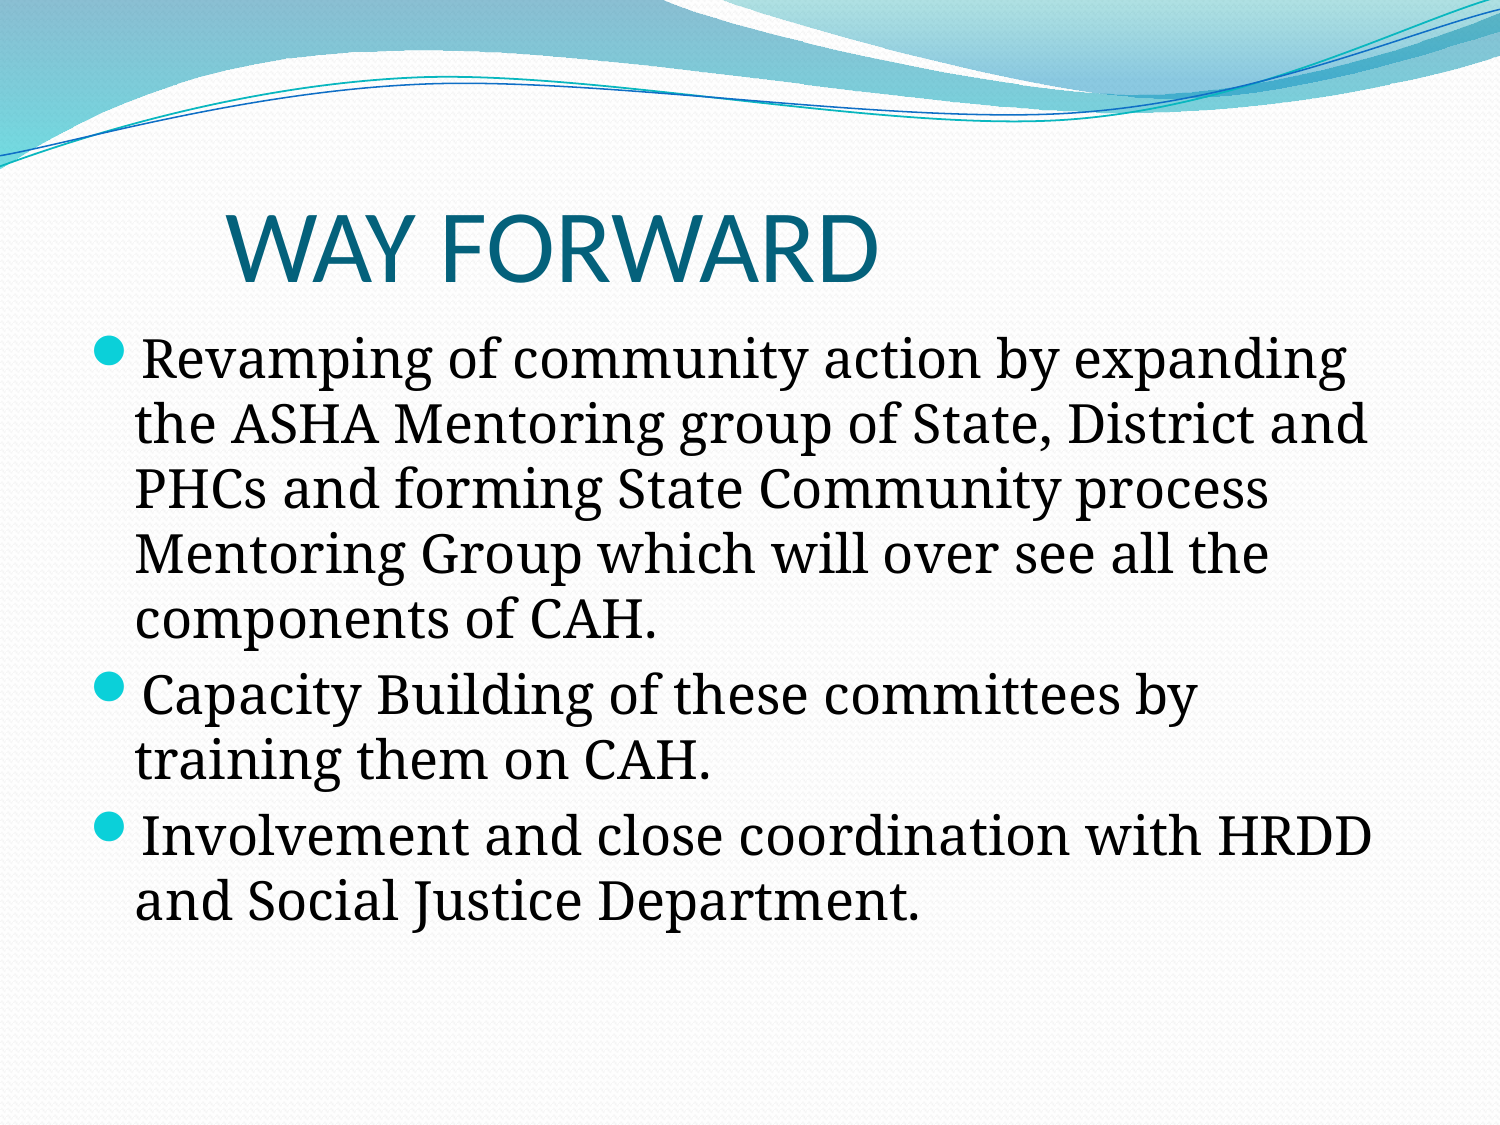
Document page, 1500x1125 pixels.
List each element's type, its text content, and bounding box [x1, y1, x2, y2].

title WAY FORWARD [75, 115, 1425, 303]
list Revamping of community action by expanding the ASHA Mentoring group of State, District and PHCs and forming State Community process Mentoring Group which will over see all the components of CAH. Capacity Building of these committees by training them on CAH. Involvement and close coordination with HRDD and Social Justice Department. [75, 317, 1425, 1038]
